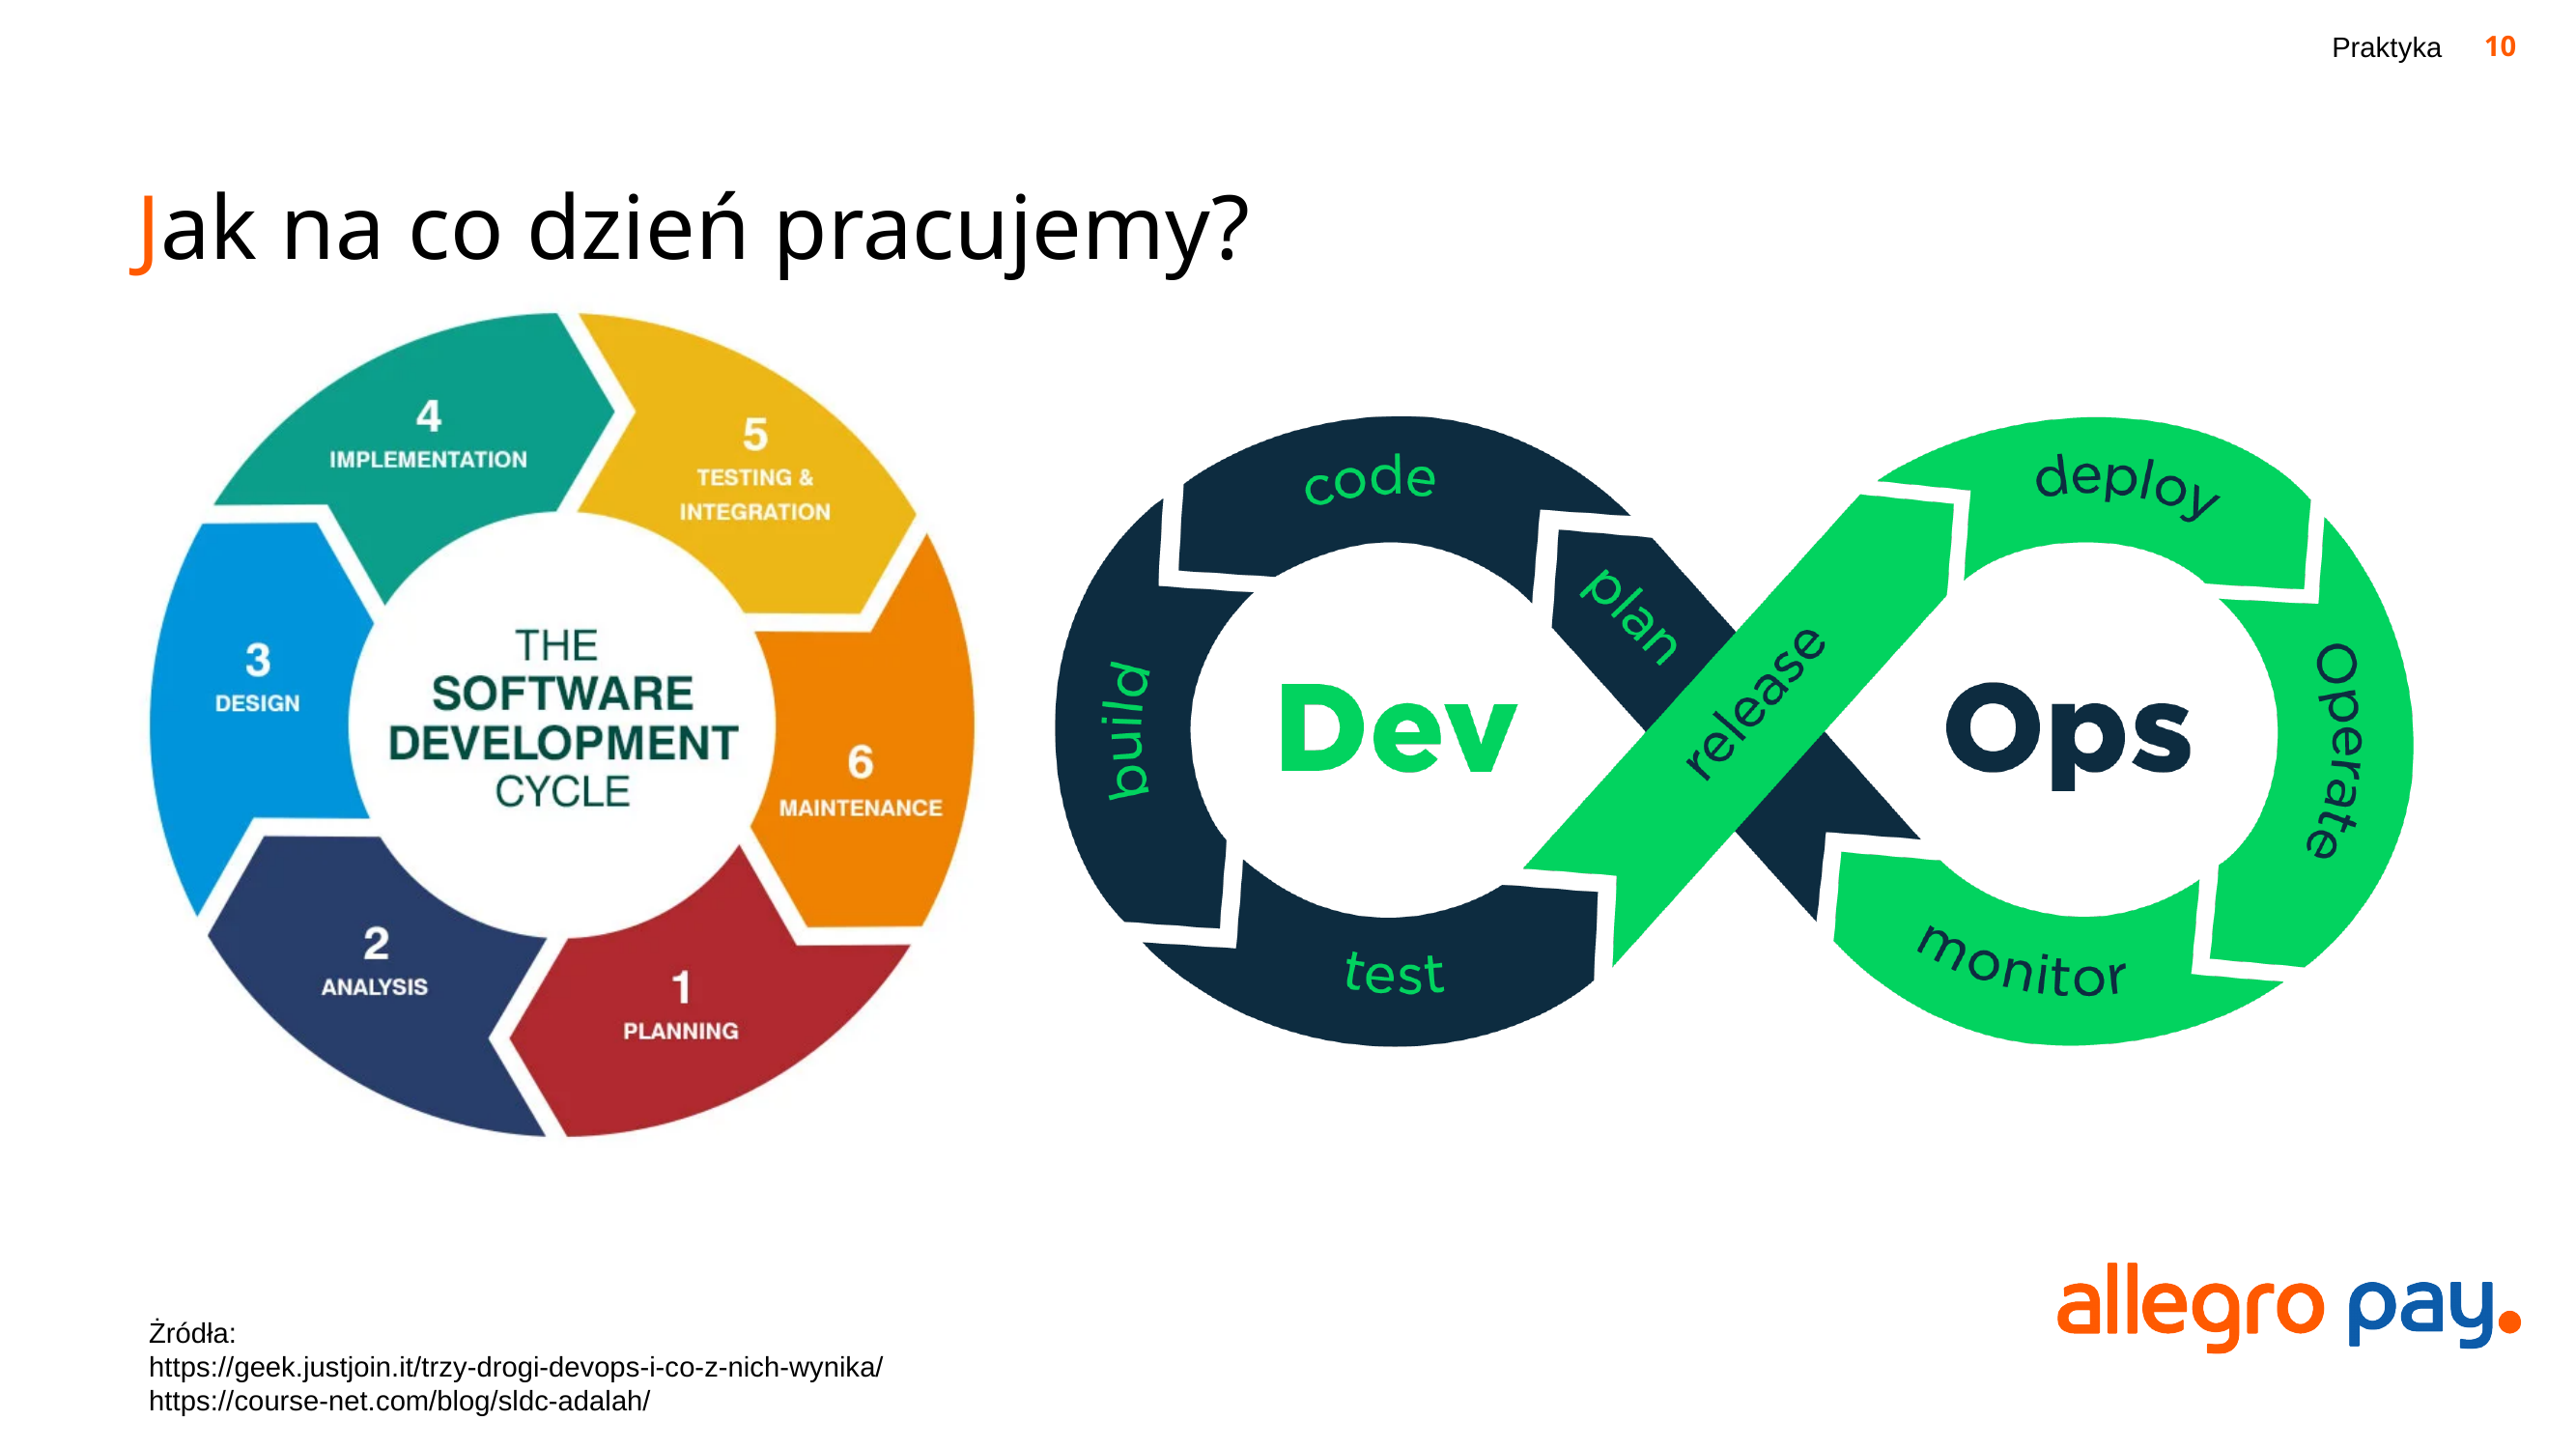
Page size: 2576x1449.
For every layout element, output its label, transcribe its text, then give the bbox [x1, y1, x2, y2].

text_box Praktyka [1732, 21, 2457, 72]
text_box Jak na co dzień pracujemy? [129, 112, 2015, 359]
picture [2013, 1152, 2566, 1449]
picture [129, 292, 994, 1157]
text_box Żródła: https://geek.justjoin.it/trzy-drogi-devops-i-co-z-nich-wynika/ https://course-net.com/blog/sldc-adalah/ [134, 1308, 899, 1424]
picture [1024, 357, 2449, 1092]
slide_number 10 [2458, 21, 2532, 72]
